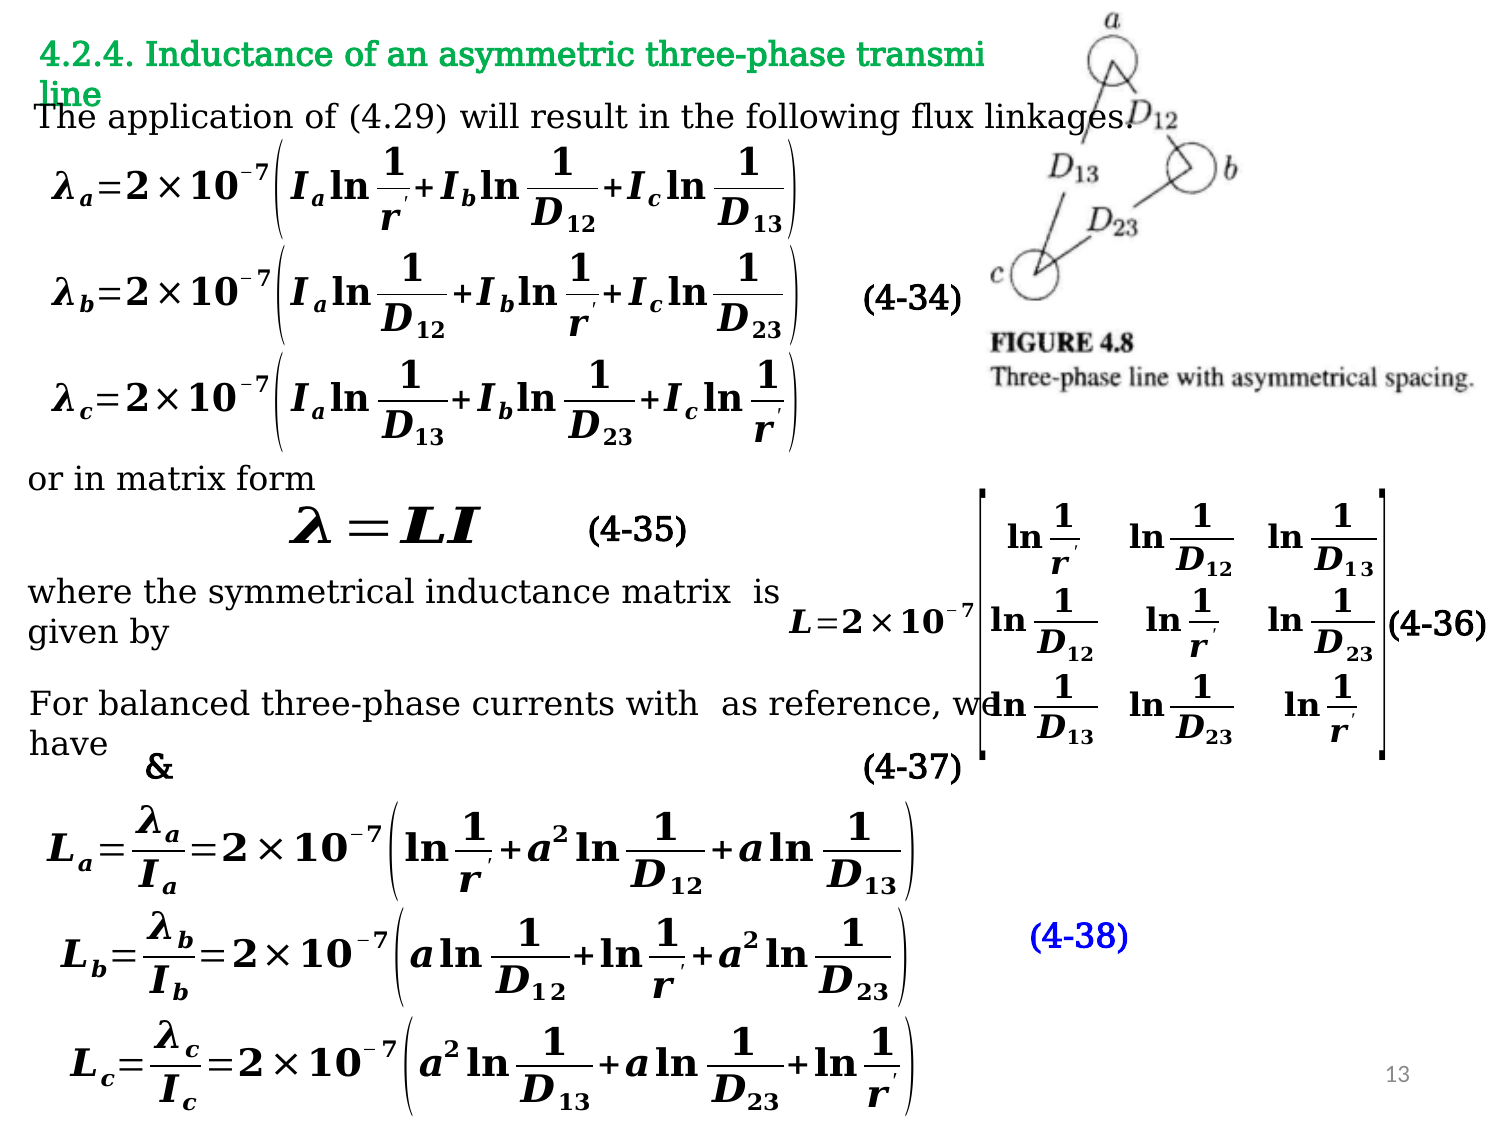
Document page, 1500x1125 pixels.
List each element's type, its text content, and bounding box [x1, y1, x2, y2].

text_box 4.2.4. Inductance of an asymmetric three-phase transmission line [24, 24, 978, 87]
text_box (4-34) [837, 268, 978, 324]
text_box (4-36) [1350, 594, 1500, 650]
picture [983, 0, 1492, 408]
text_box or in matrix form [12, 449, 763, 505]
text_box (4-38) [1004, 906, 1155, 962]
text_box (4-35) [562, 499, 713, 555]
text_box (4-37) [837, 737, 988, 793]
text_box The application of (4.29) will result in the following flux linkages. [18, 87, 978, 143]
slide_number 13 [1074, 1042, 1425, 1103]
